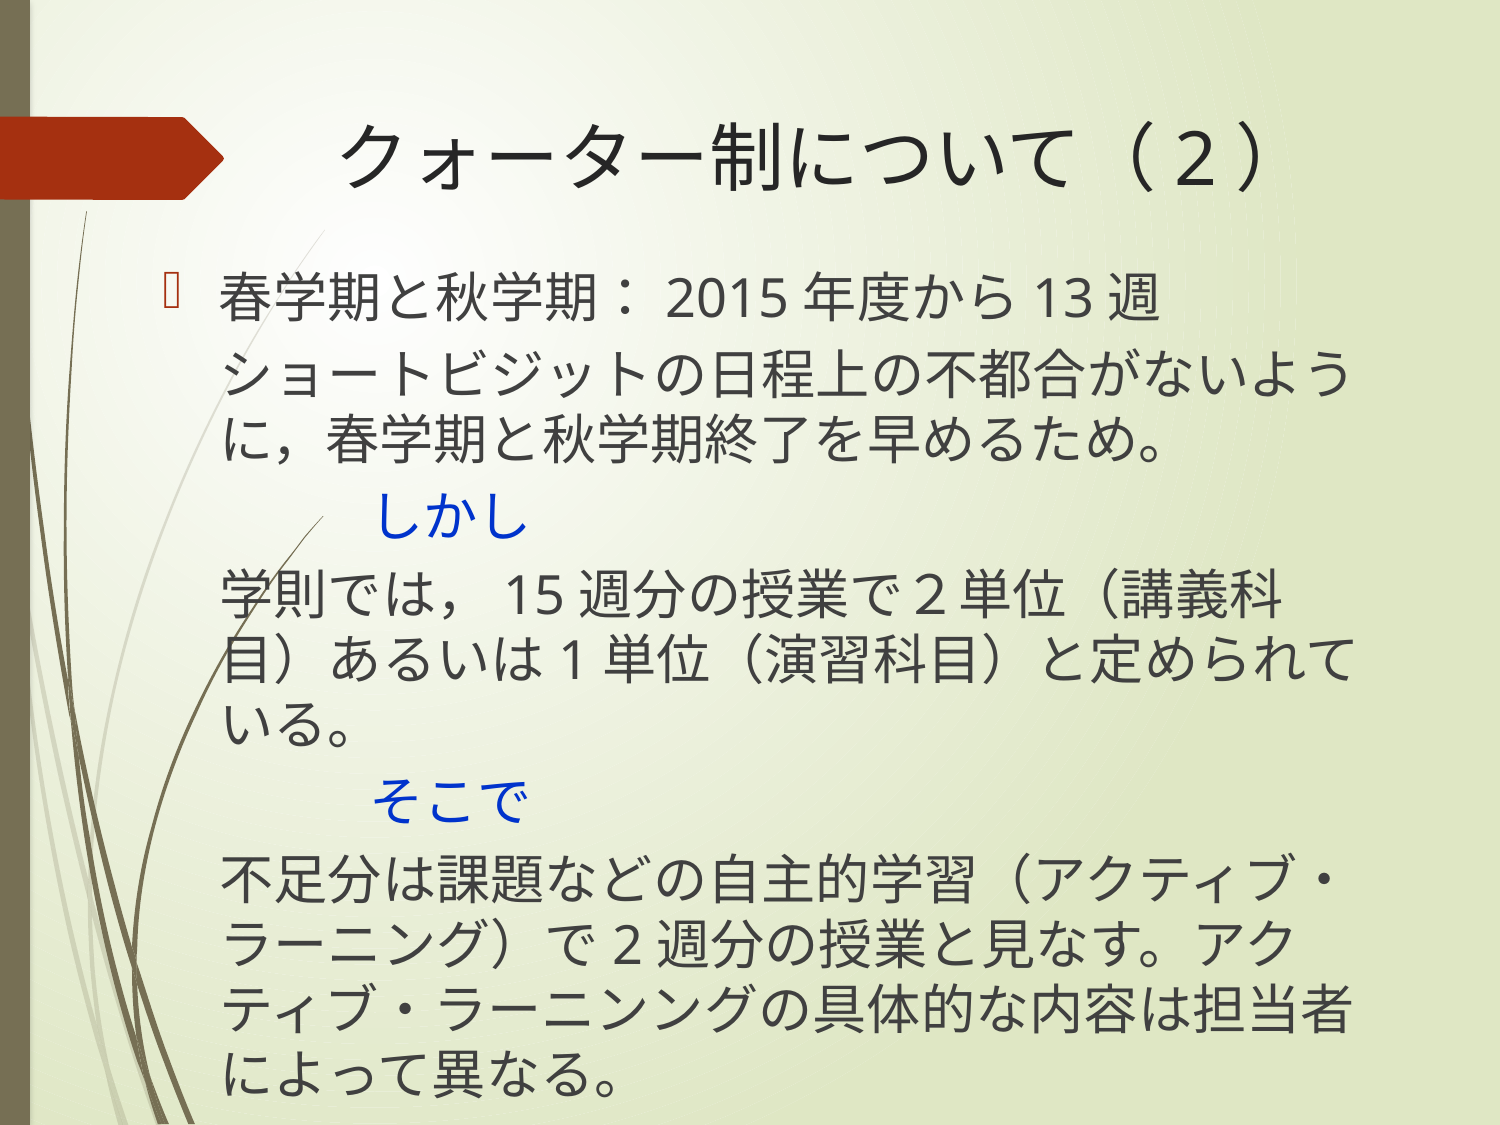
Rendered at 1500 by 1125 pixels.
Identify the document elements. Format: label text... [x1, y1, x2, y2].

title クォーター制について（2） [319, 102, 1400, 255]
list 春学期と秋学期：2015年度から13週 ショートビジットの日程上の不都合がないように，春学期と秋学期終了を早めるため。 しかし 学則では，15週分の授業で２単位（講義科目）あるいは1単位（演習科目）と定められている。 そこで 不足分は課題などの自主的学習（アクティブ・ラーニング）で2週分の授業と見なす。アクティブ・ラーニンングの具体的な内容は担当者によって異なる。 [147, 255, 1400, 1035]
